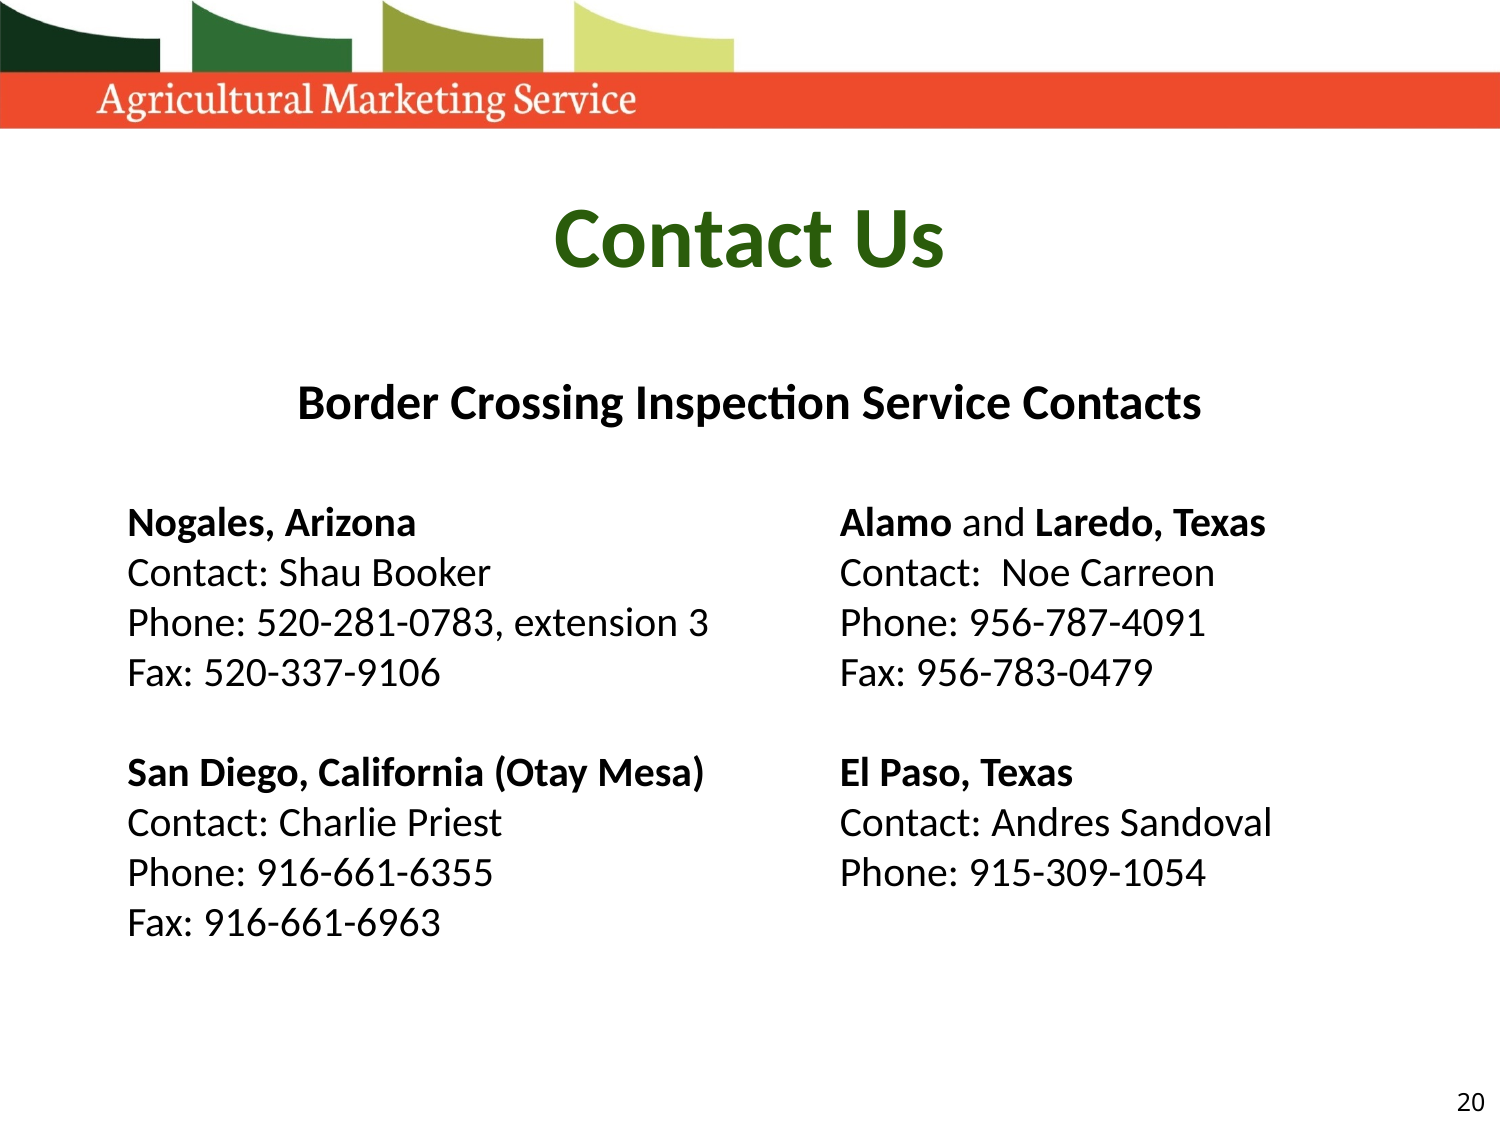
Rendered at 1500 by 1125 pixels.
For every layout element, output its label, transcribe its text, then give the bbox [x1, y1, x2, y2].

text_box Contact Us [0, 174, 1500, 275]
text_box Nogales, Arizona Contact: Shau Booker Phone: 520-281-0783, extension 3 Fax: 520-337-9106 San Diego, California (Otay Mesa) Contact: Charlie Priest Phone: 916-661-6355 Fax: 916-661-6963 [112, 487, 725, 1063]
text_box Border Crossing Inspection Service Contacts [149, 361, 1350, 437]
picture [0, 0, 1500, 129]
text_box Alamo and Laredo, Texas Contact: Noe Carreon Phone: 956-787-4091 Fax: 956-783-0479 El Paso, Texas Contact: Andres Sandoval Phone: 915-309-1054 [825, 487, 1388, 903]
